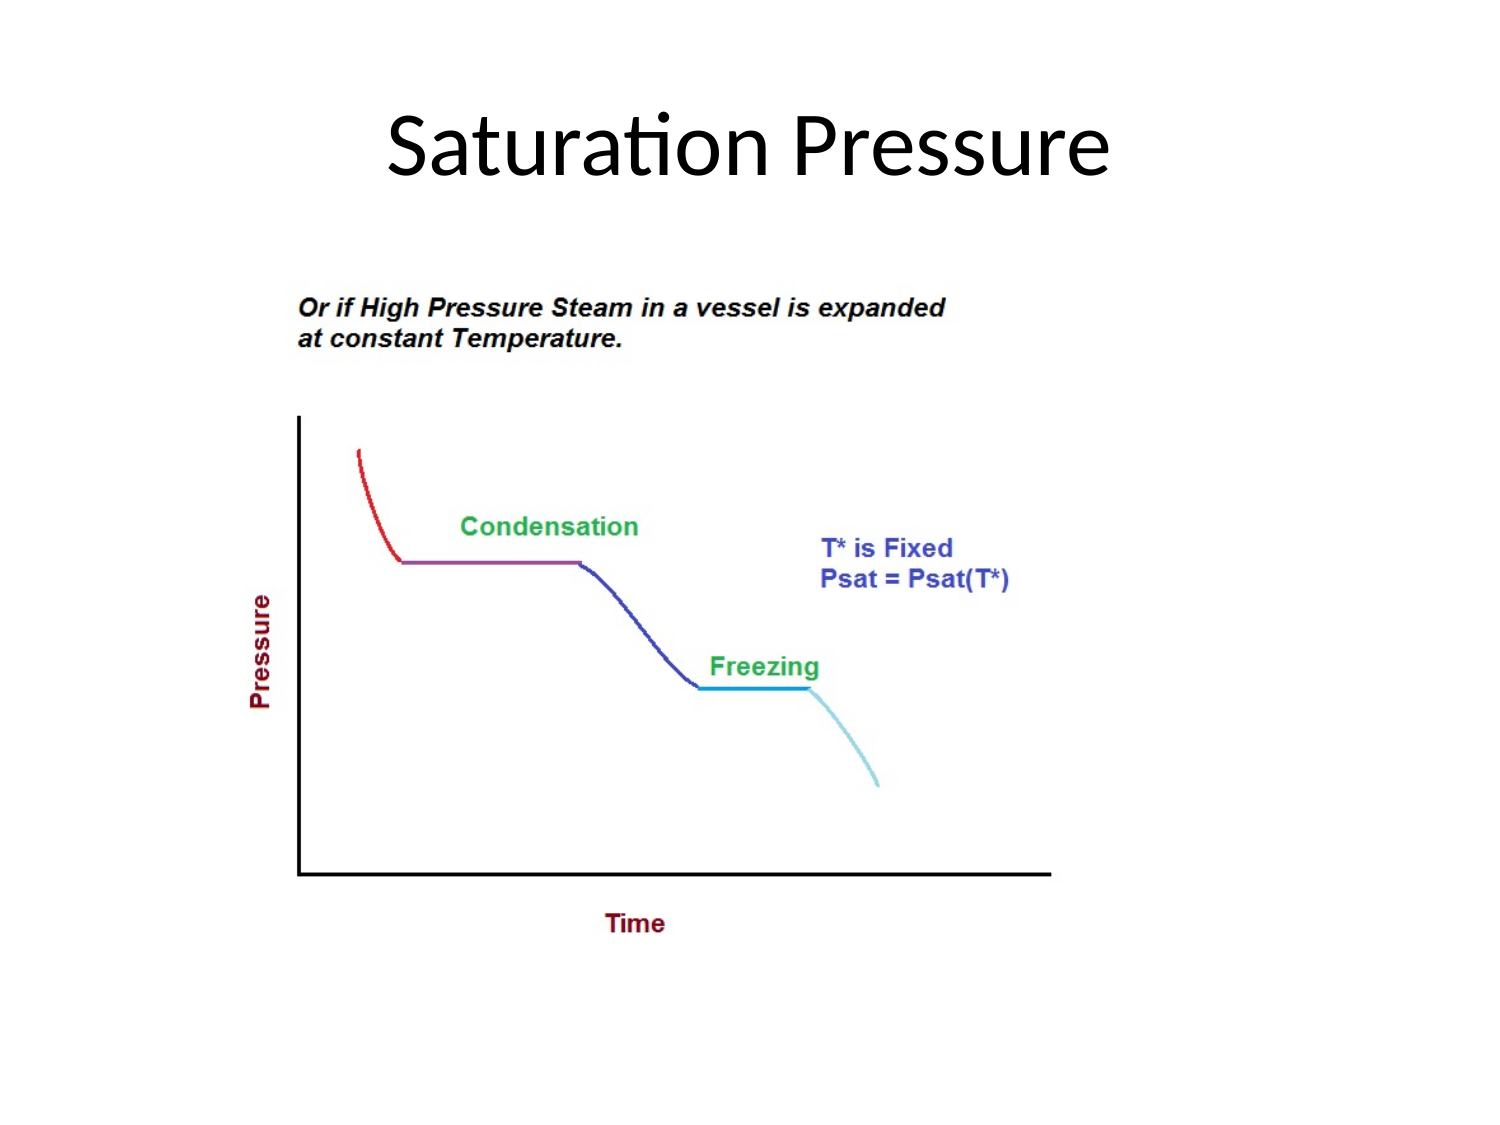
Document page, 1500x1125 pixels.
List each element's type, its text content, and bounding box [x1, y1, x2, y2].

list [225, 262, 1275, 1006]
title Saturation Pressure [75, 45, 1425, 233]
